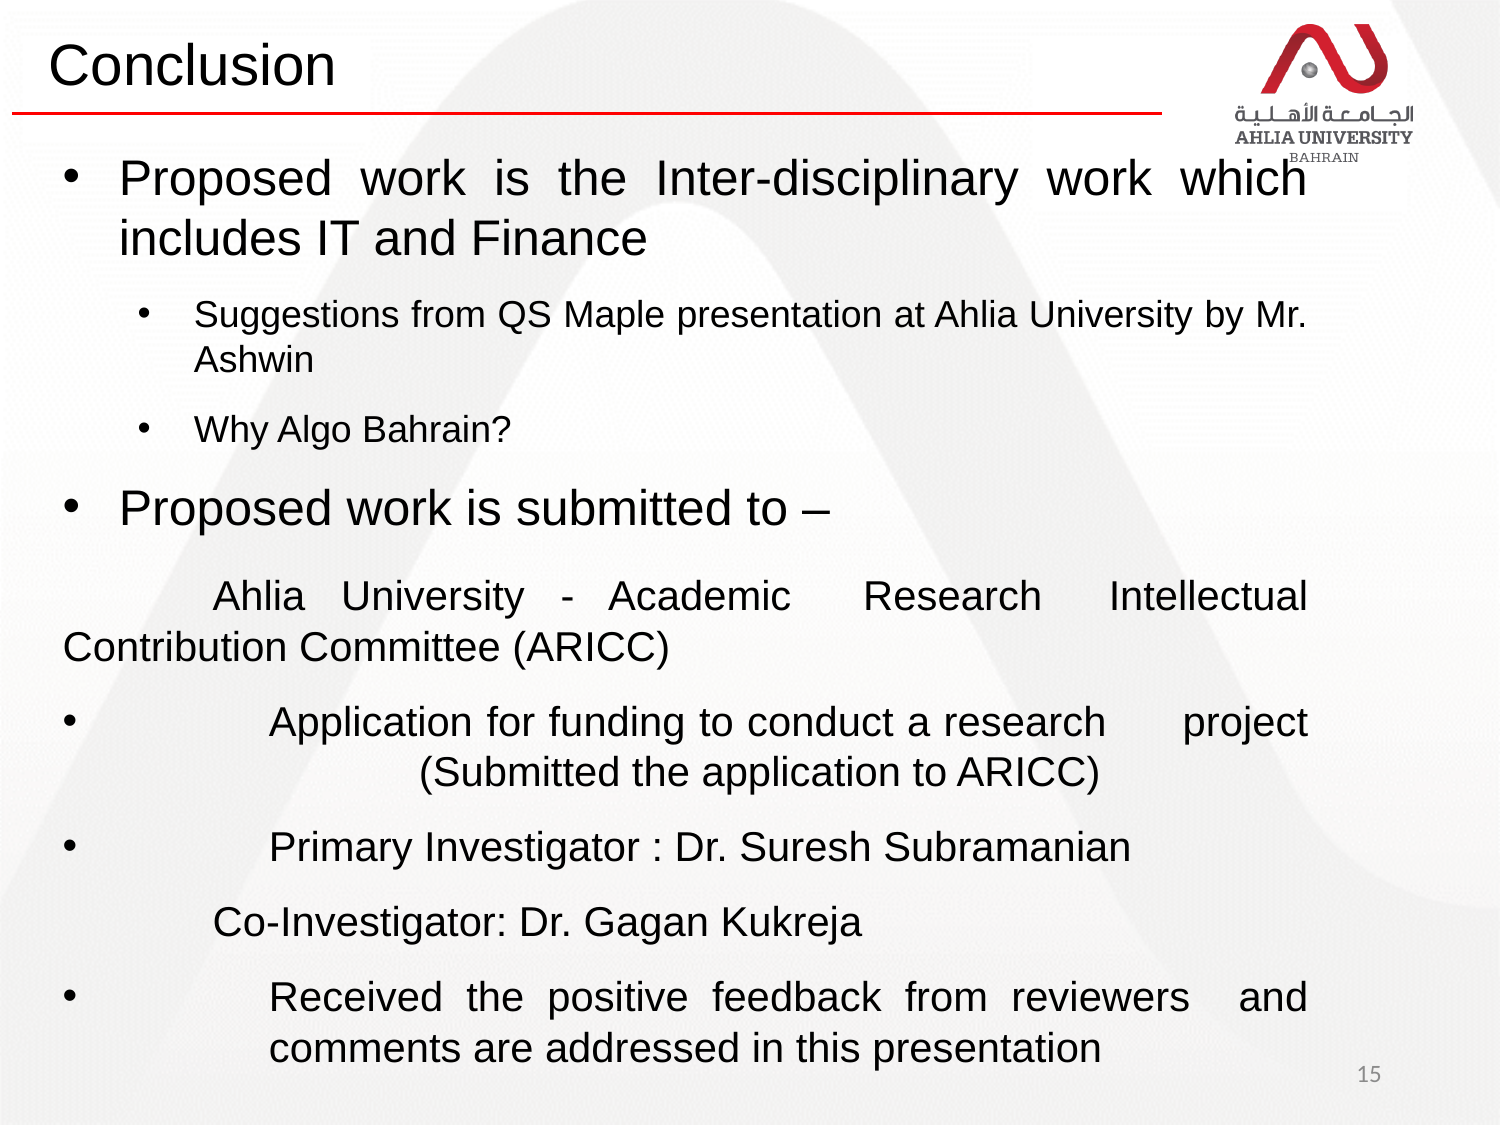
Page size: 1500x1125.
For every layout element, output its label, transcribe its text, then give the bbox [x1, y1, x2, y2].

text_box Proposed work is the Inter-disciplinary work which includes IT and Finance Suggestions from QS Maple presentation at Ahlia University by Mr. Ashwin Why Algo Bahrain? Proposed work is submitted to – Ahlia University - Academic Research Intellectual Contribution Committee (ARICC) Application for funding to conduct a research project (Submitted the application to ARICC) Primary Investigator : Dr. Suresh Subramanian Co-Investigator: Dr. Gagan Kukreja Received the positive feedback from reviewers and comments are addressed in this presentation [47, 137, 1323, 1125]
slide_number 15 [1323, 1042, 1397, 1103]
picture [1235, 24, 1413, 162]
title Conclusion [33, 0, 1250, 138]
